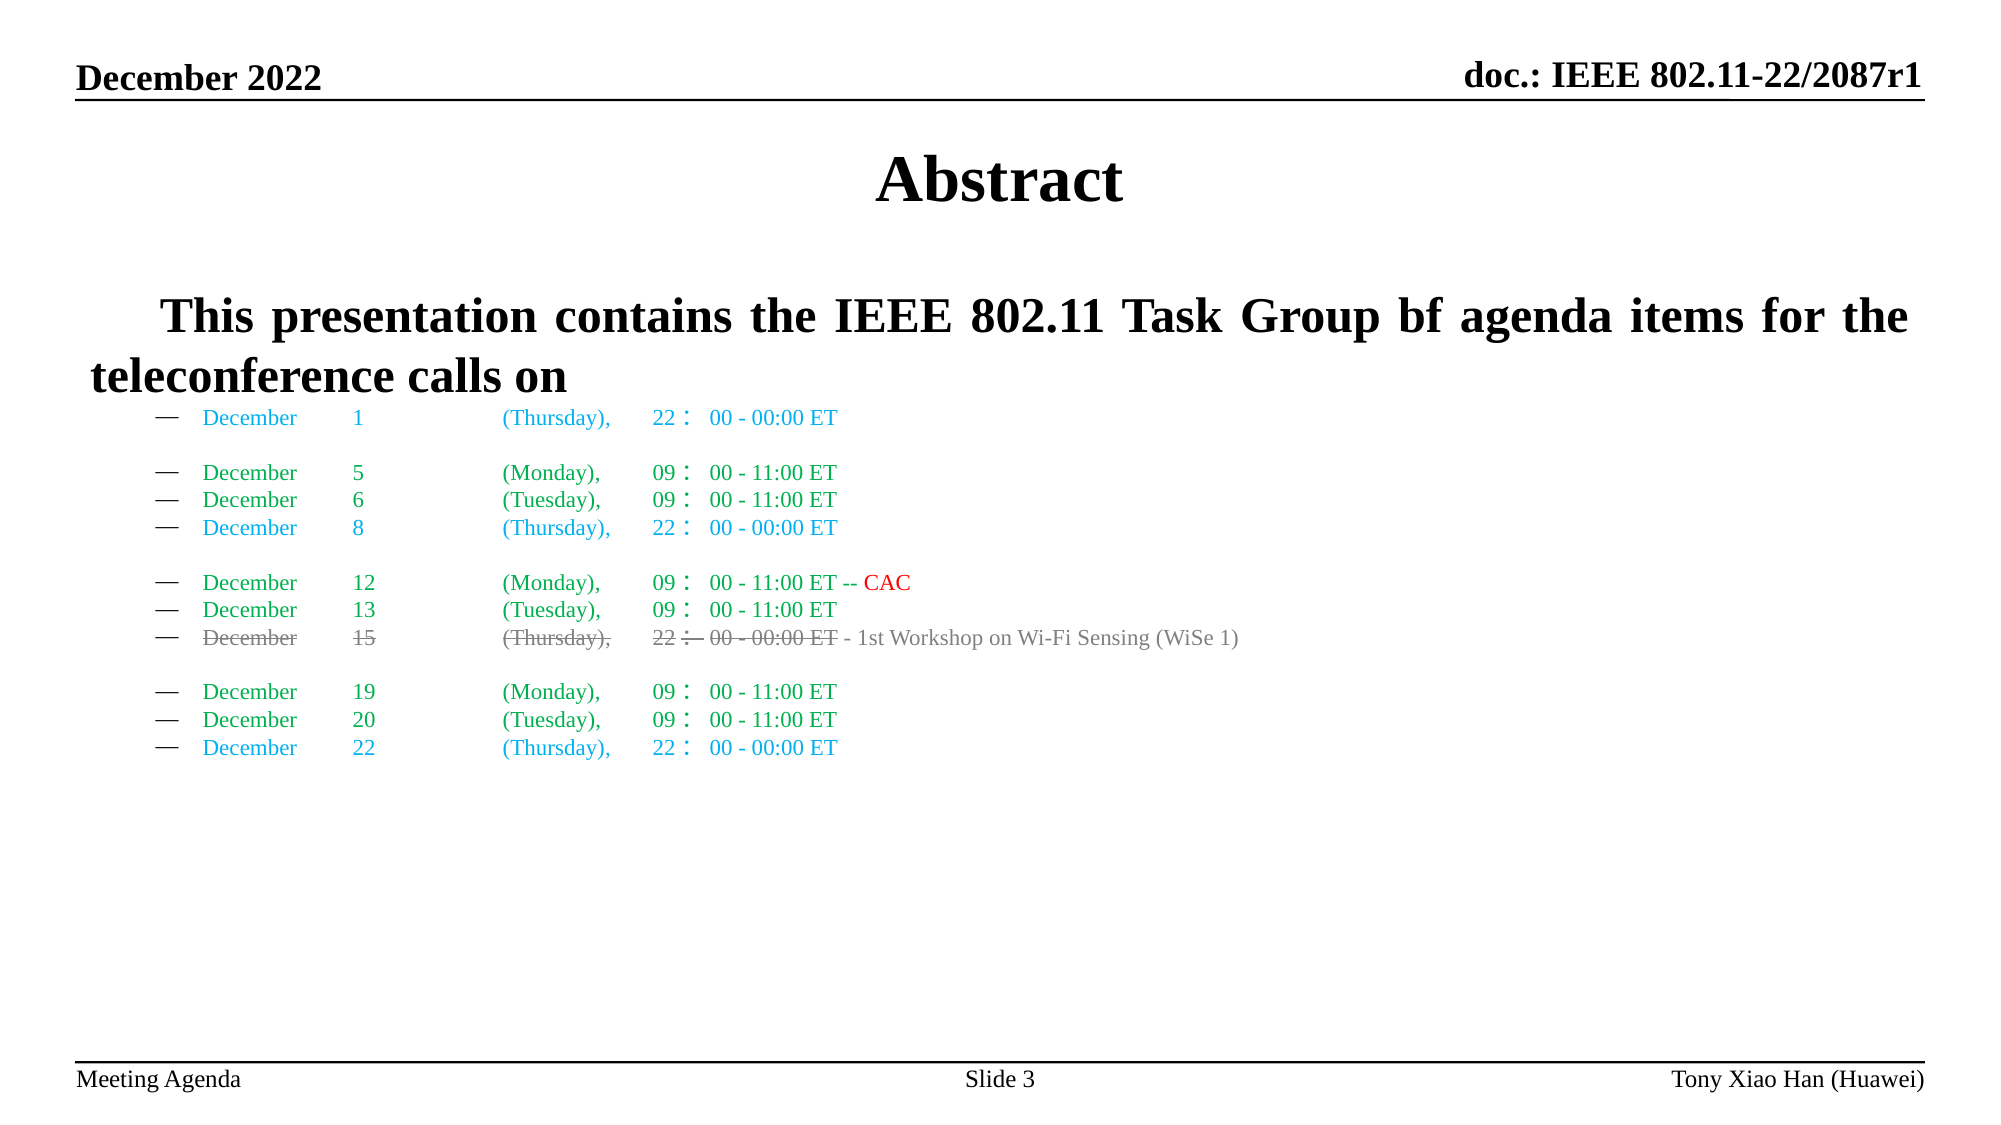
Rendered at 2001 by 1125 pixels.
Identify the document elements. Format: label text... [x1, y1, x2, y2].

text_box This presentation contains the IEEE 802.11 Task Group bf agenda items for the teleconference calls on December 1 (Thursday), 22：00 - 00:00 ET December 5 (Monday), 09：00 - 11:00 ET December 6 (Tuesday), 09：00 - 11:00 ET December 8 (Thursday), 22：00 - 00:00 ET December 12 (Monday), 09：00 - 11:00 ET -- CAC December 13 (Tuesday), 09：00 - 11:00 ET December 15 (Thursday), 22：00 - 00:00 ET - 1st Workshop on Wi-Fi Sensing (WiSe 1) December 19 (Monday), 09：00 - 11:00 ET December 20 (Tuesday), 09：00 - 11:00 ET December 22 (Thursday), 22：00 - 00:00 ET [75, 274, 1925, 950]
text_box Abstract [362, 87, 1638, 263]
